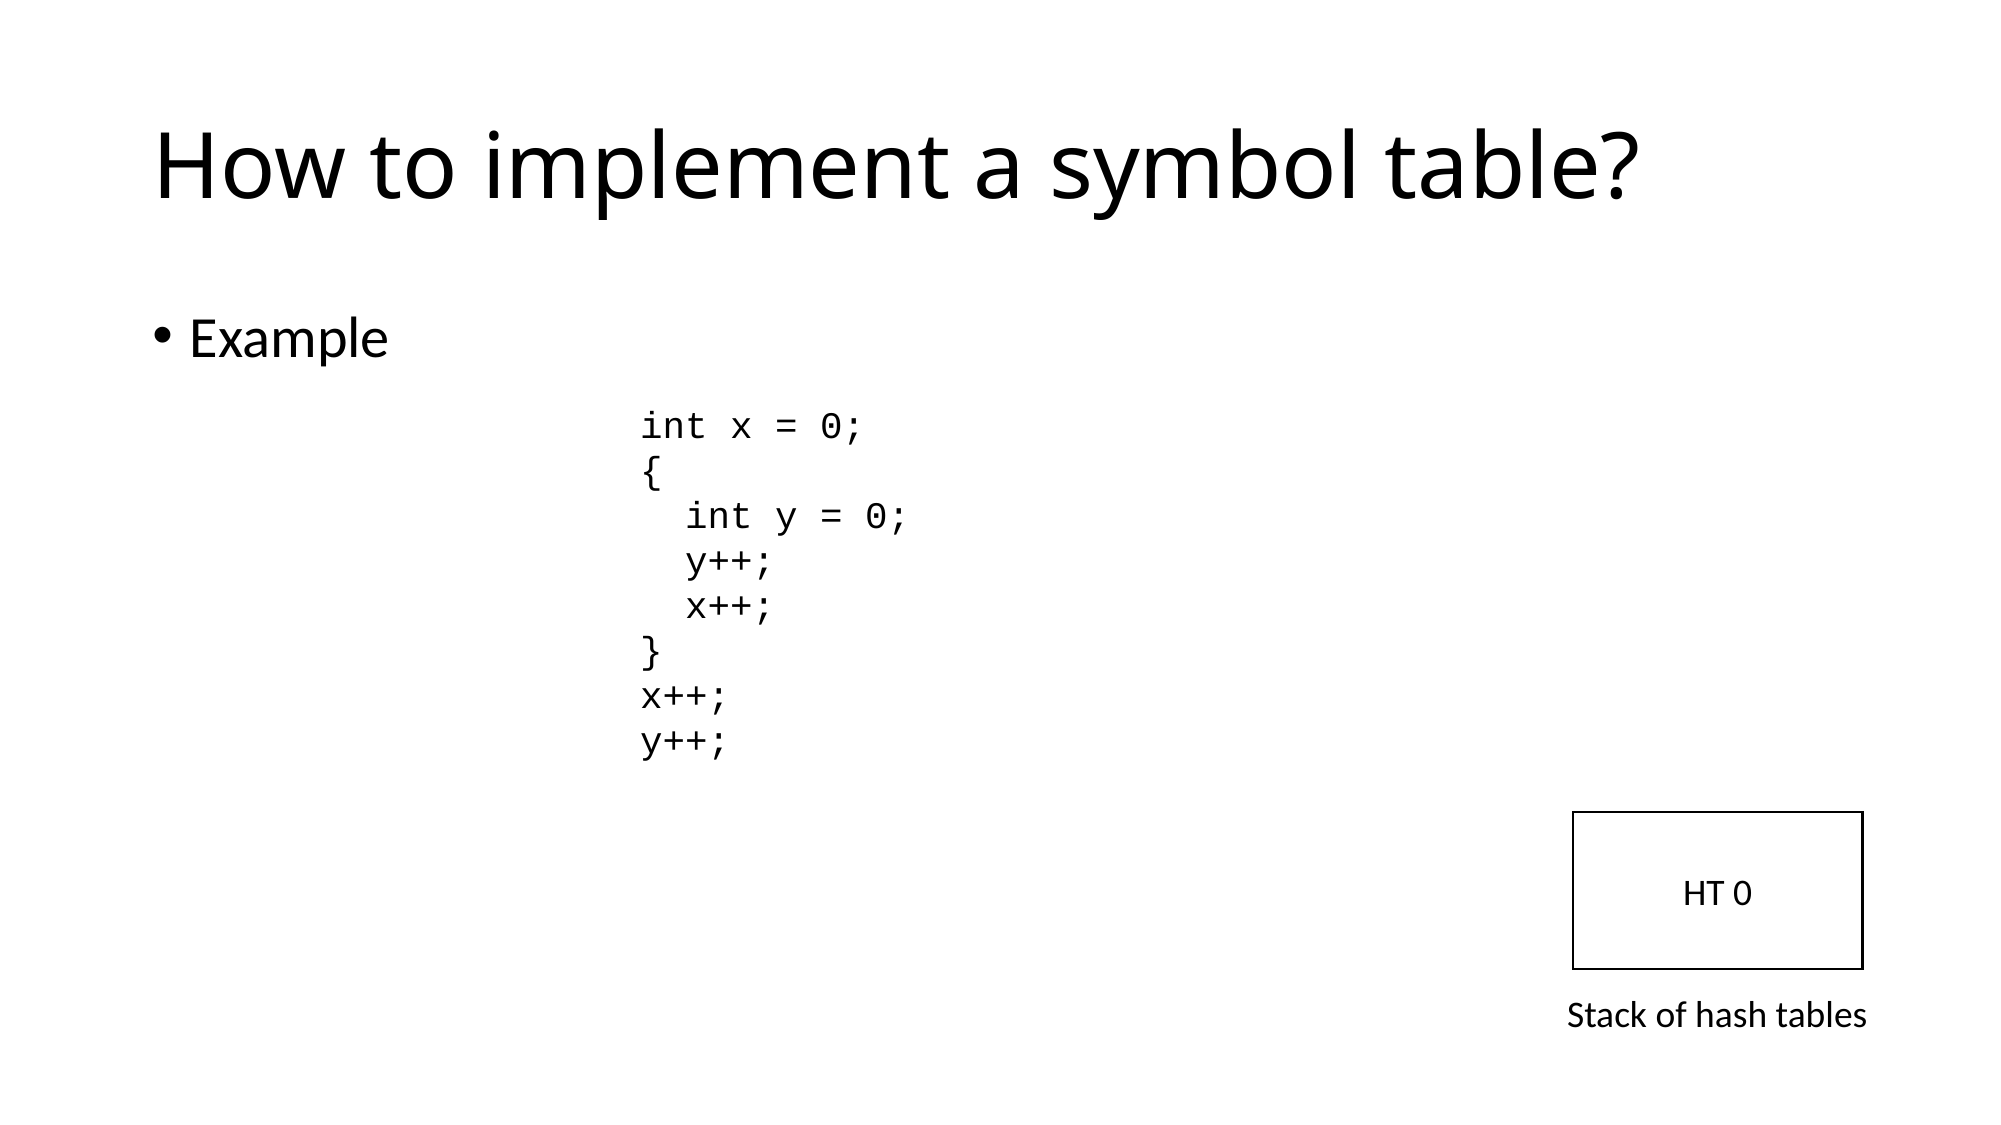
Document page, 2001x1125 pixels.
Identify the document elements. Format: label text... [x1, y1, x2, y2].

text_box Stack of hash tables [1552, 982, 1883, 1043]
text_box int x = 0; { int y = 0; y++; x++; } x++; y++; [625, 393, 1000, 769]
title How to implement a symbol table? [137, 59, 1863, 278]
list Example [137, 299, 1062, 1014]
text_box HT 0 [1572, 811, 1864, 970]
